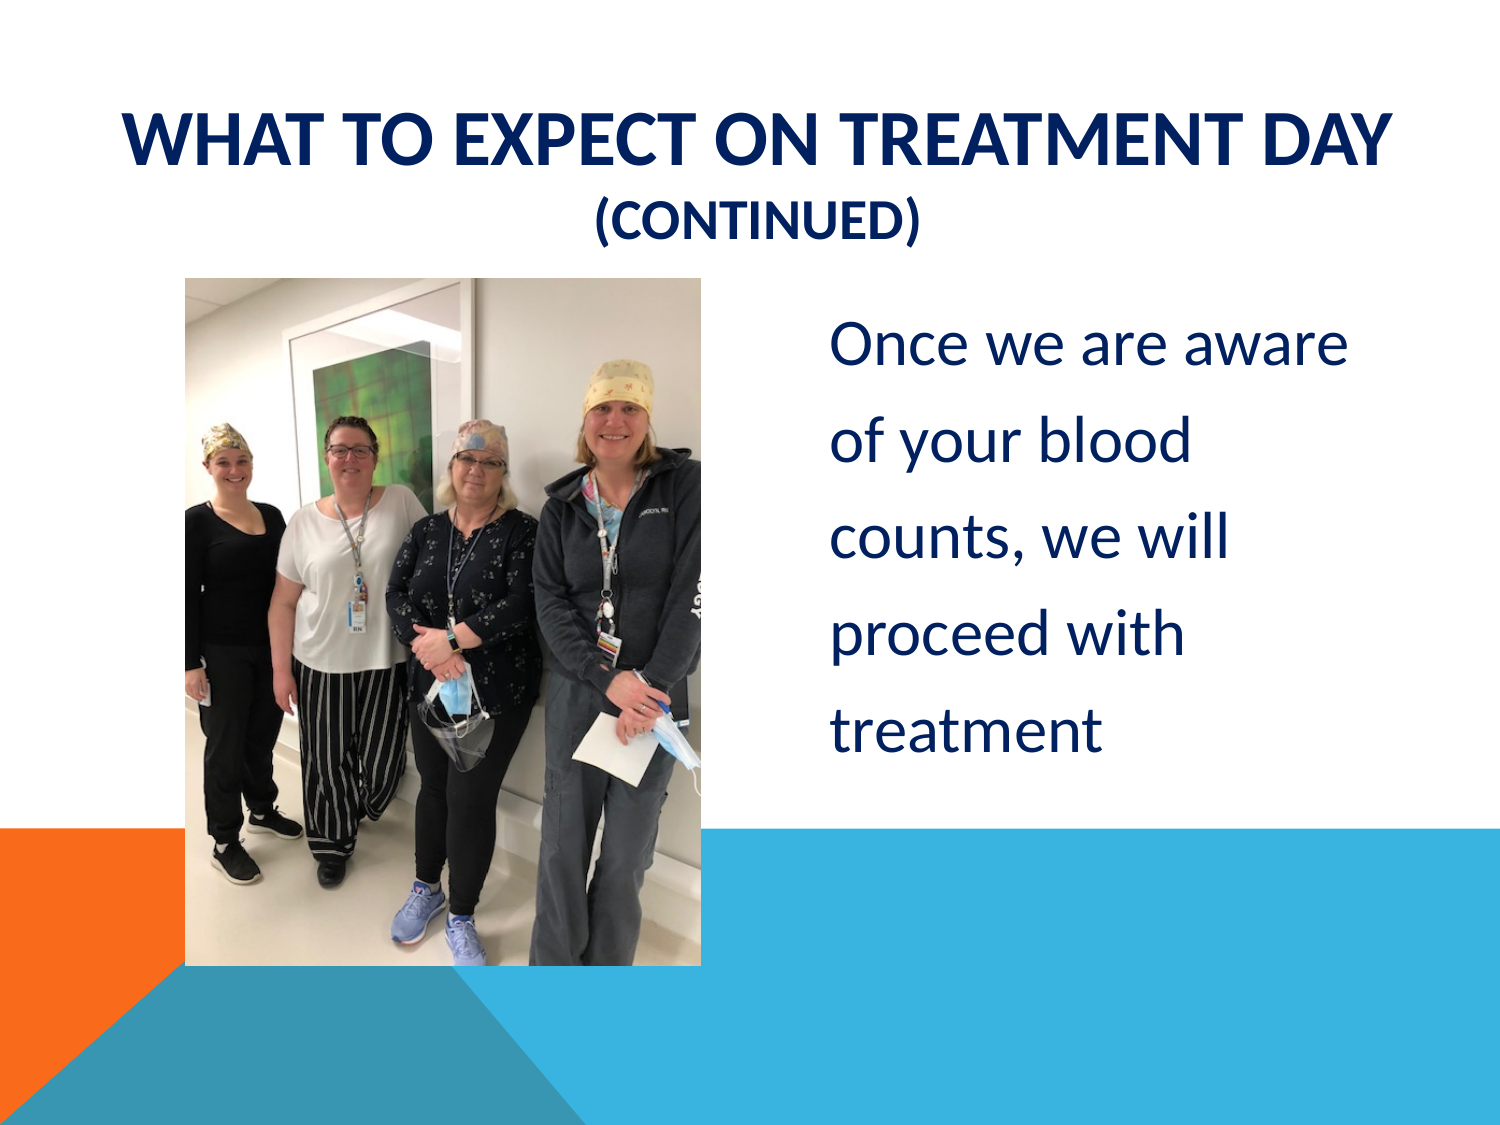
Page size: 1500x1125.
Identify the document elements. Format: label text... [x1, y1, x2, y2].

title What to expect on treatment day (continued) [43, 76, 1473, 261]
picture [184, 278, 702, 967]
list Once we are aware of your blood counts, we will proceed with treatment [814, 291, 1394, 799]
